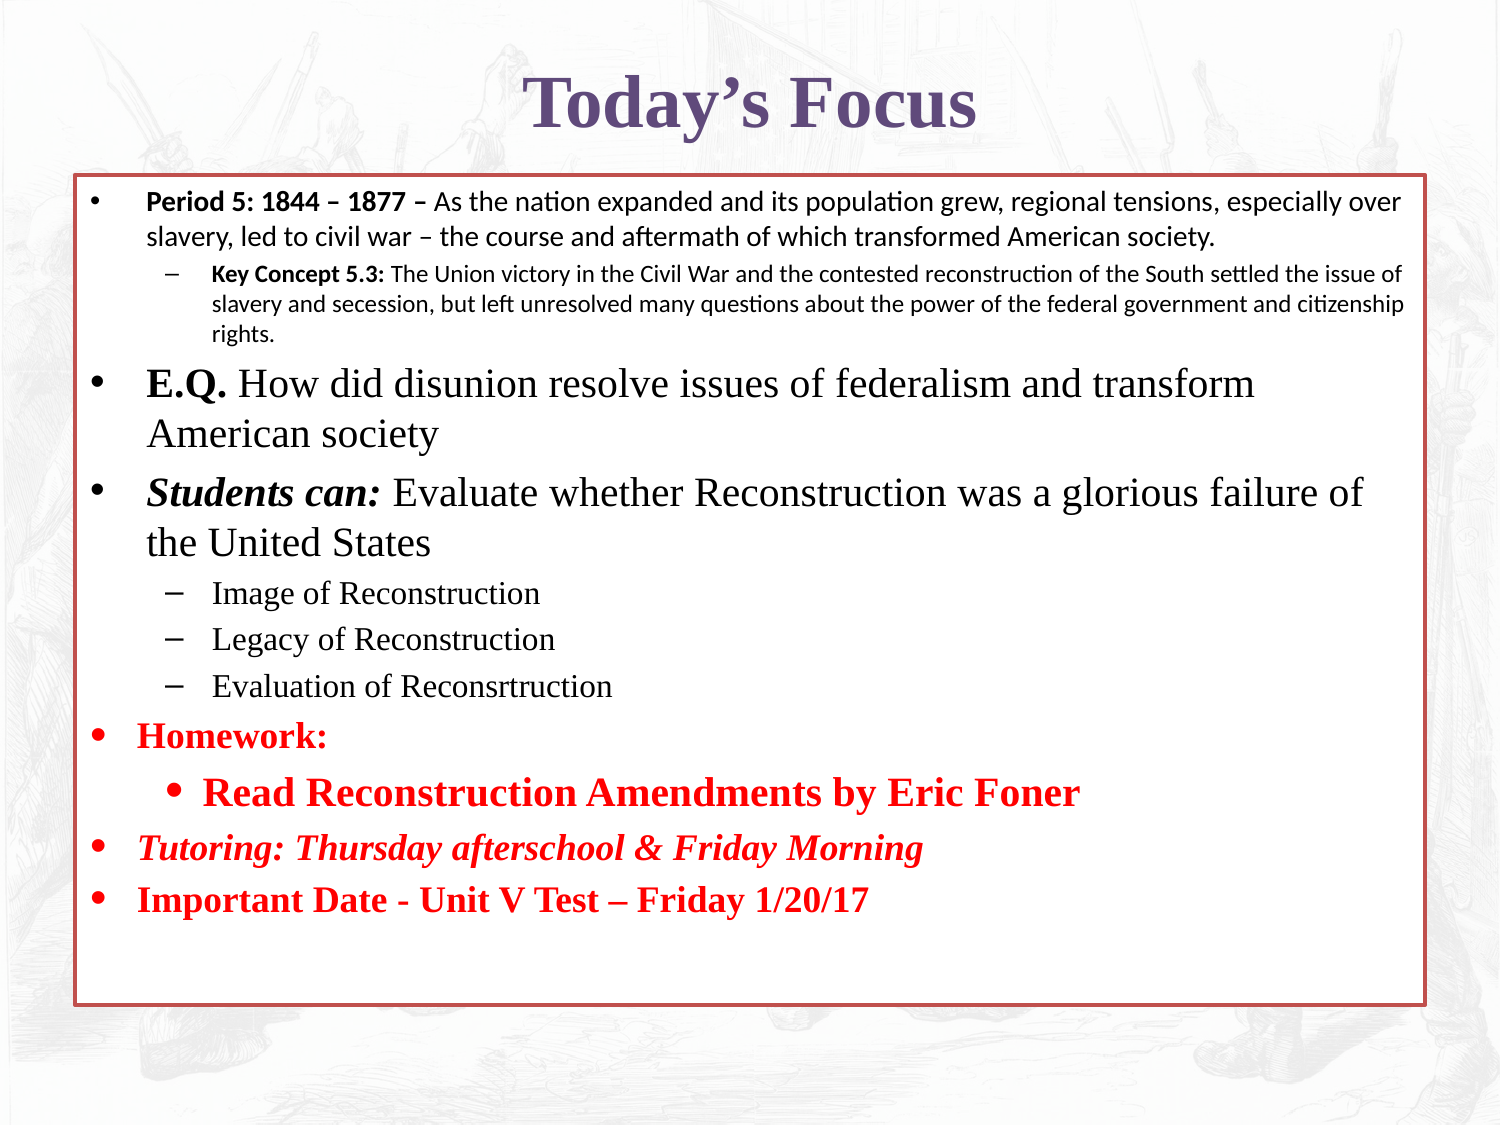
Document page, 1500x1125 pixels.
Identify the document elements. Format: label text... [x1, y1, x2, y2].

list Period 5: 1844 – 1877 – As the nation expanded and its population grew, regional tensions, especially over slavery, led to civil war – the course and aftermath of which transformed American society. Key Concept 5.3: The Union victory in the Civil War and the contested reconstruction of the South settled the issue of slavery and secession, but left unresolved many questions about the power of the federal government and citizenship rights. E.Q. How did disunion resolve issues of federalism and transform American society Students can: Evaluate whether Reconstruction was a glorious failure of the United States Image of Reconstruction Legacy of Reconstruction Evaluation of Reconsrtruction Homework: Read Reconstruction Amendments by Eric Foner Tutoring: Thursday afterschool & Friday Morning Important Date - Unit V Test – Friday 1/20/17 [73, 173, 1427, 1007]
title Today’s Focus [75, 45, 1425, 150]
